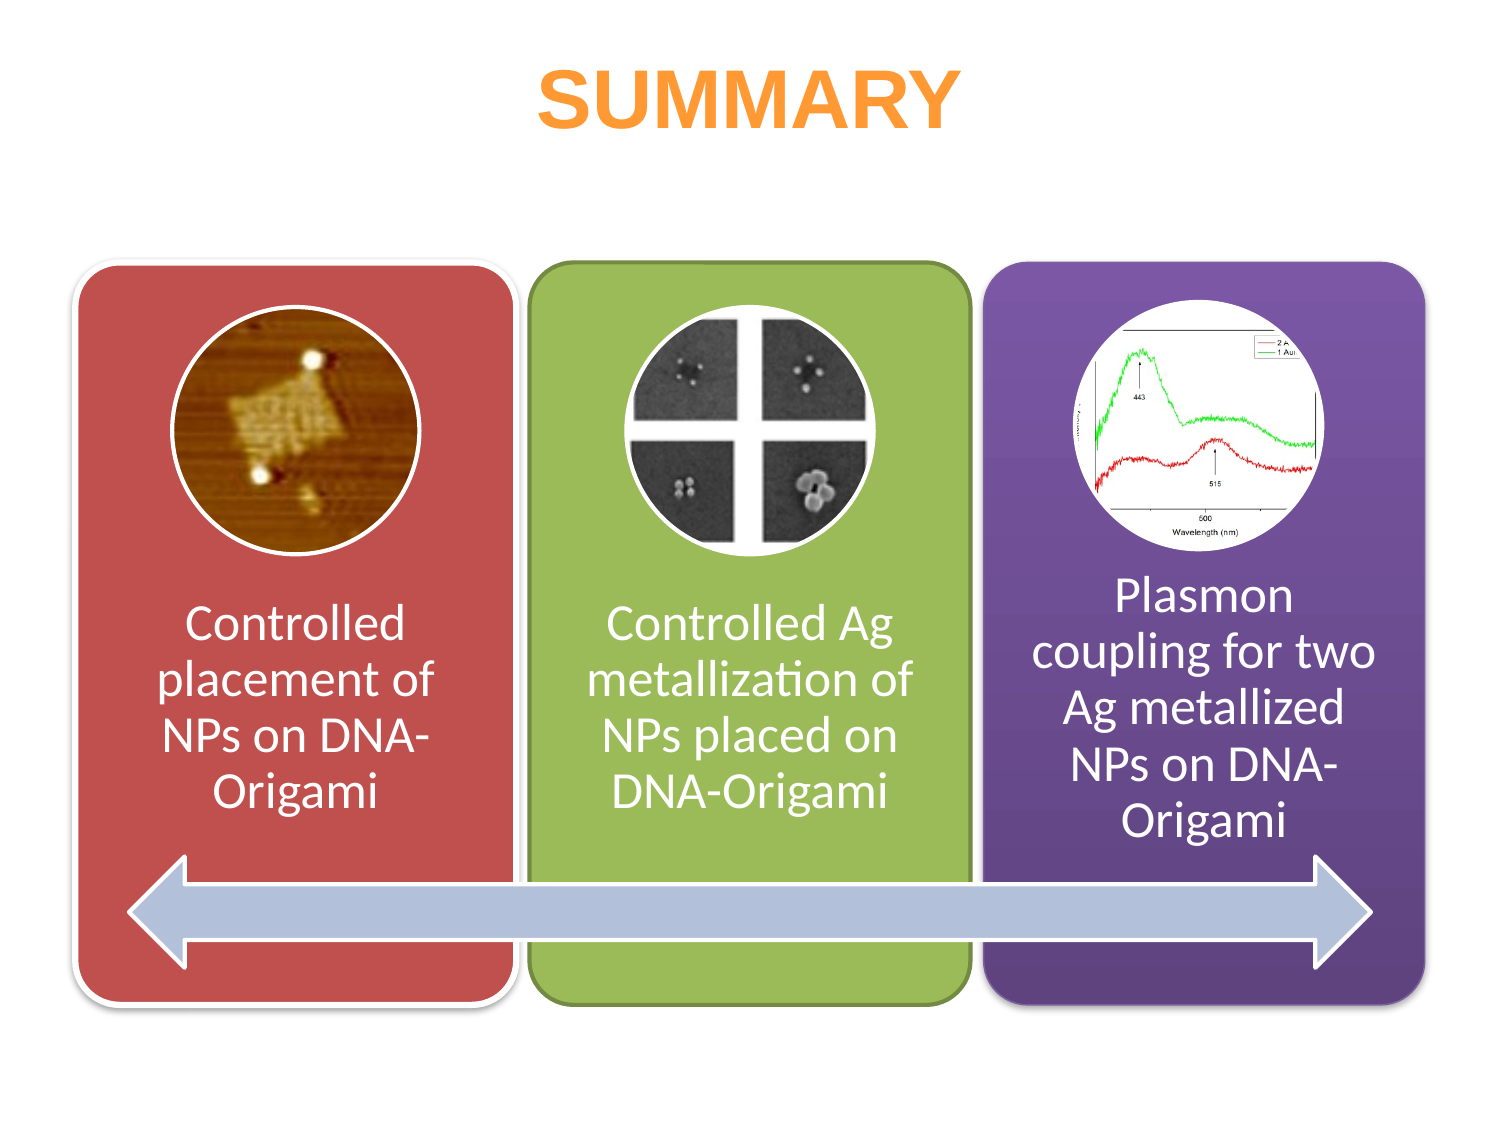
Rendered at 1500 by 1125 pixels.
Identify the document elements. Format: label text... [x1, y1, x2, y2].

text_box SUMMARY [329, 37, 1171, 153]
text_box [74, 262, 1426, 1006]
